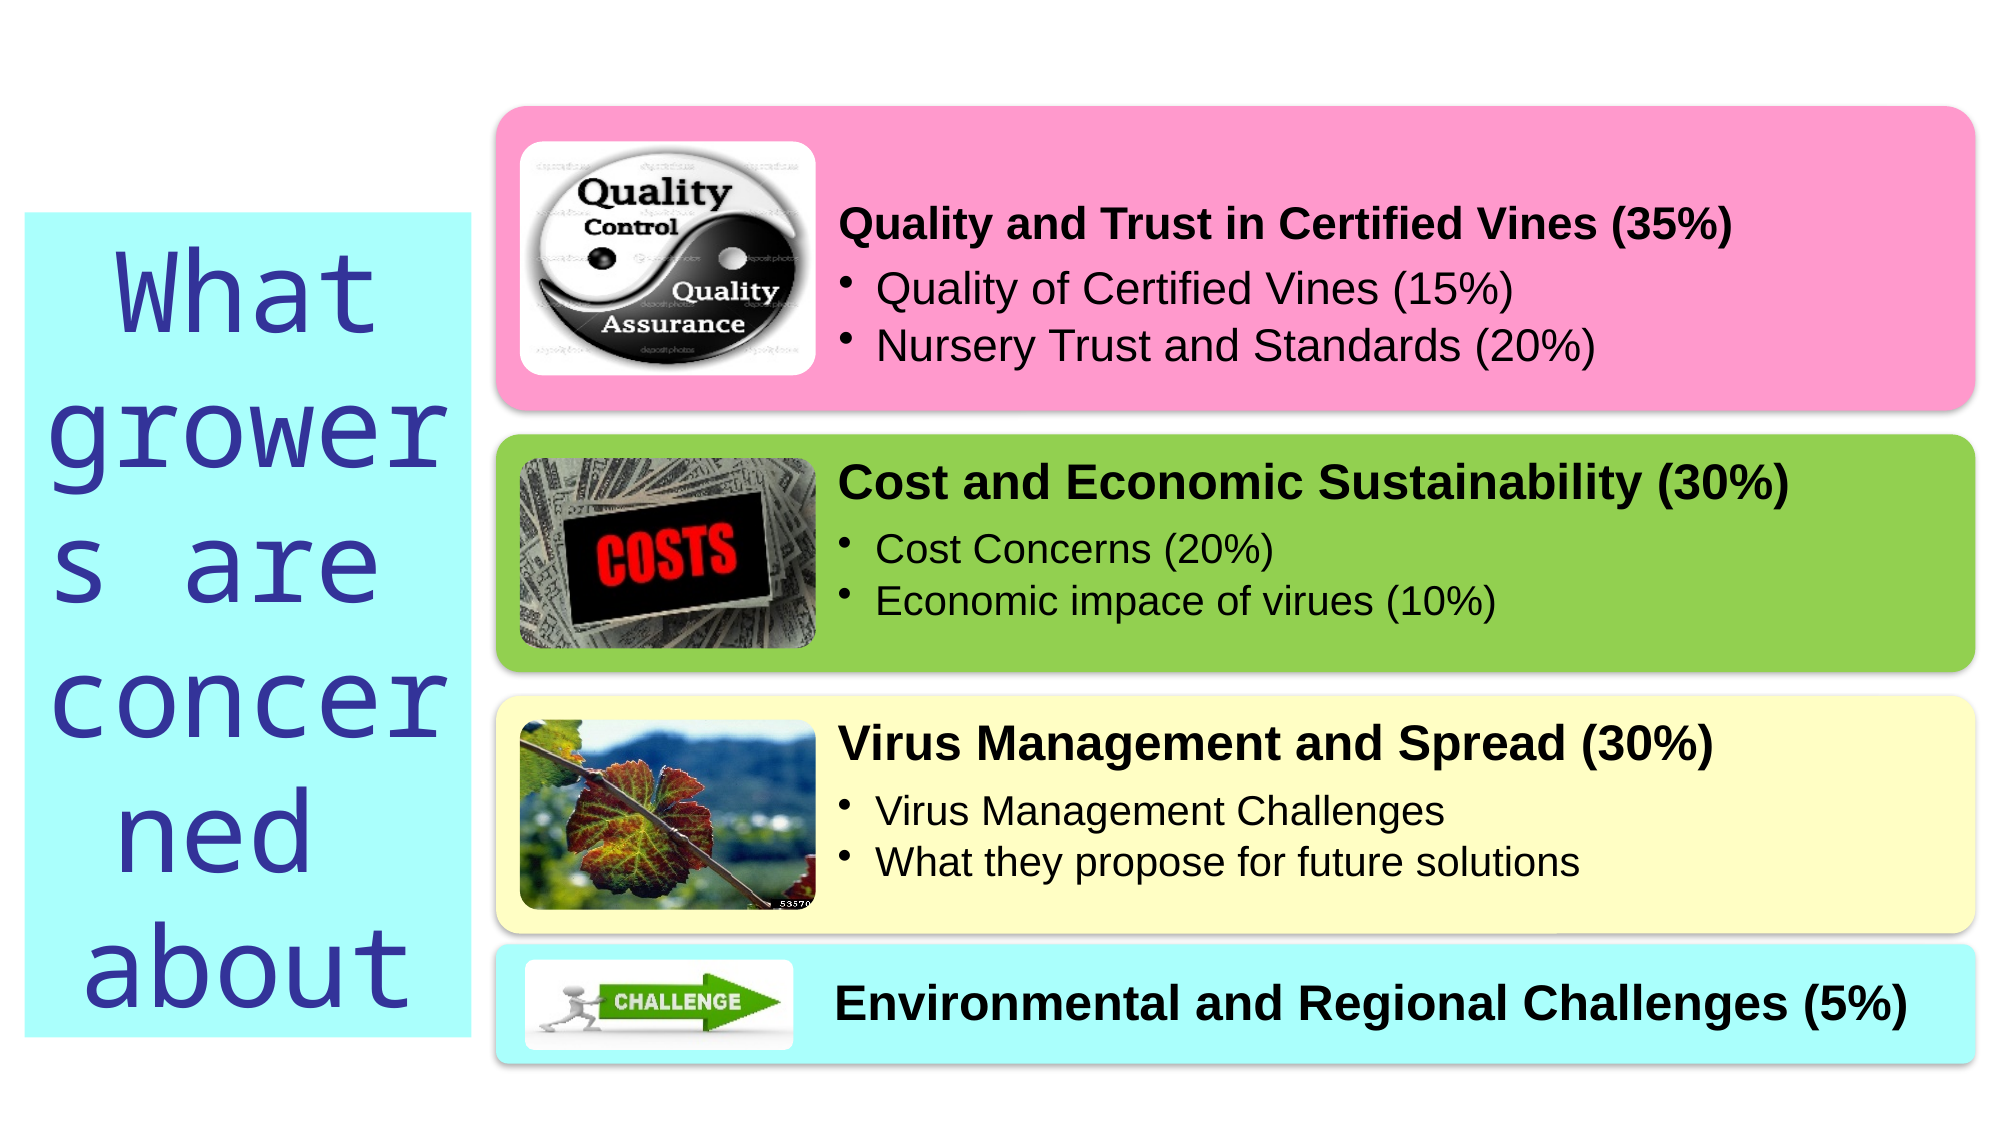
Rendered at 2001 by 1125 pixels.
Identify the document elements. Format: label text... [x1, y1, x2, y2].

text_box What growers are concerned about [24, 212, 472, 1038]
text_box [495, 105, 1976, 1077]
